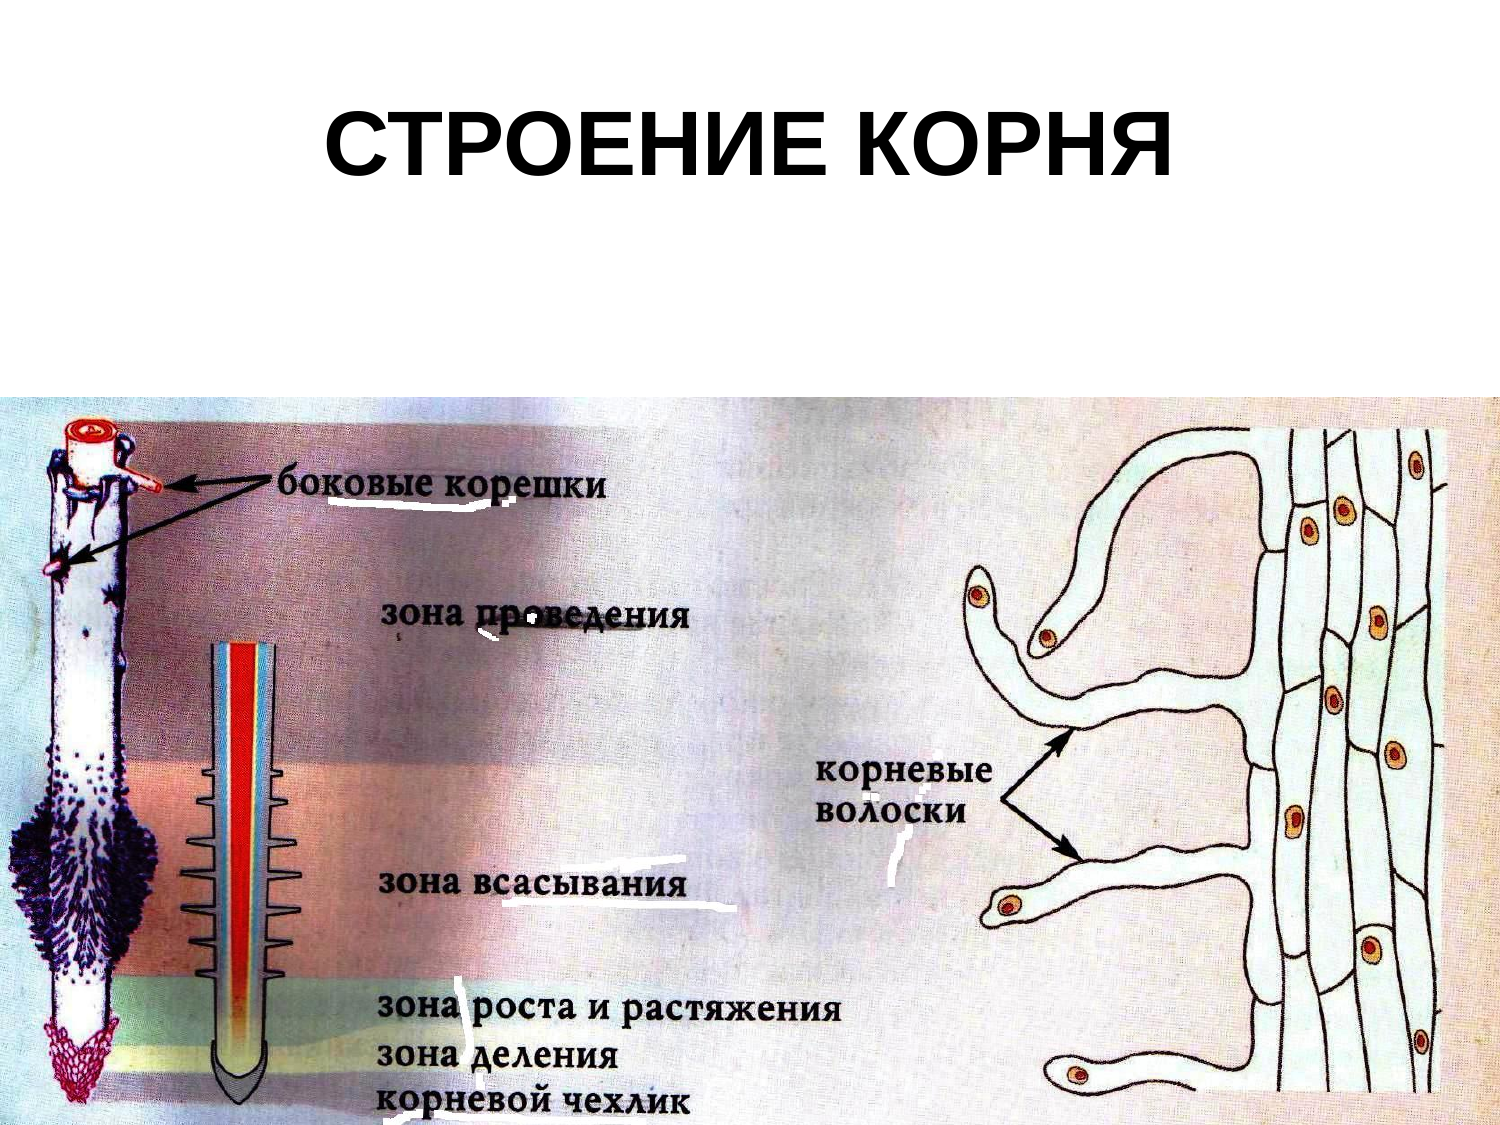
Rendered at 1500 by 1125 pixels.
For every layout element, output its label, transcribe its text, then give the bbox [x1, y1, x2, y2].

picture [0, 397, 1500, 1125]
title СТРОЕНИЕ КОРНЯ [74, 44, 1426, 233]
